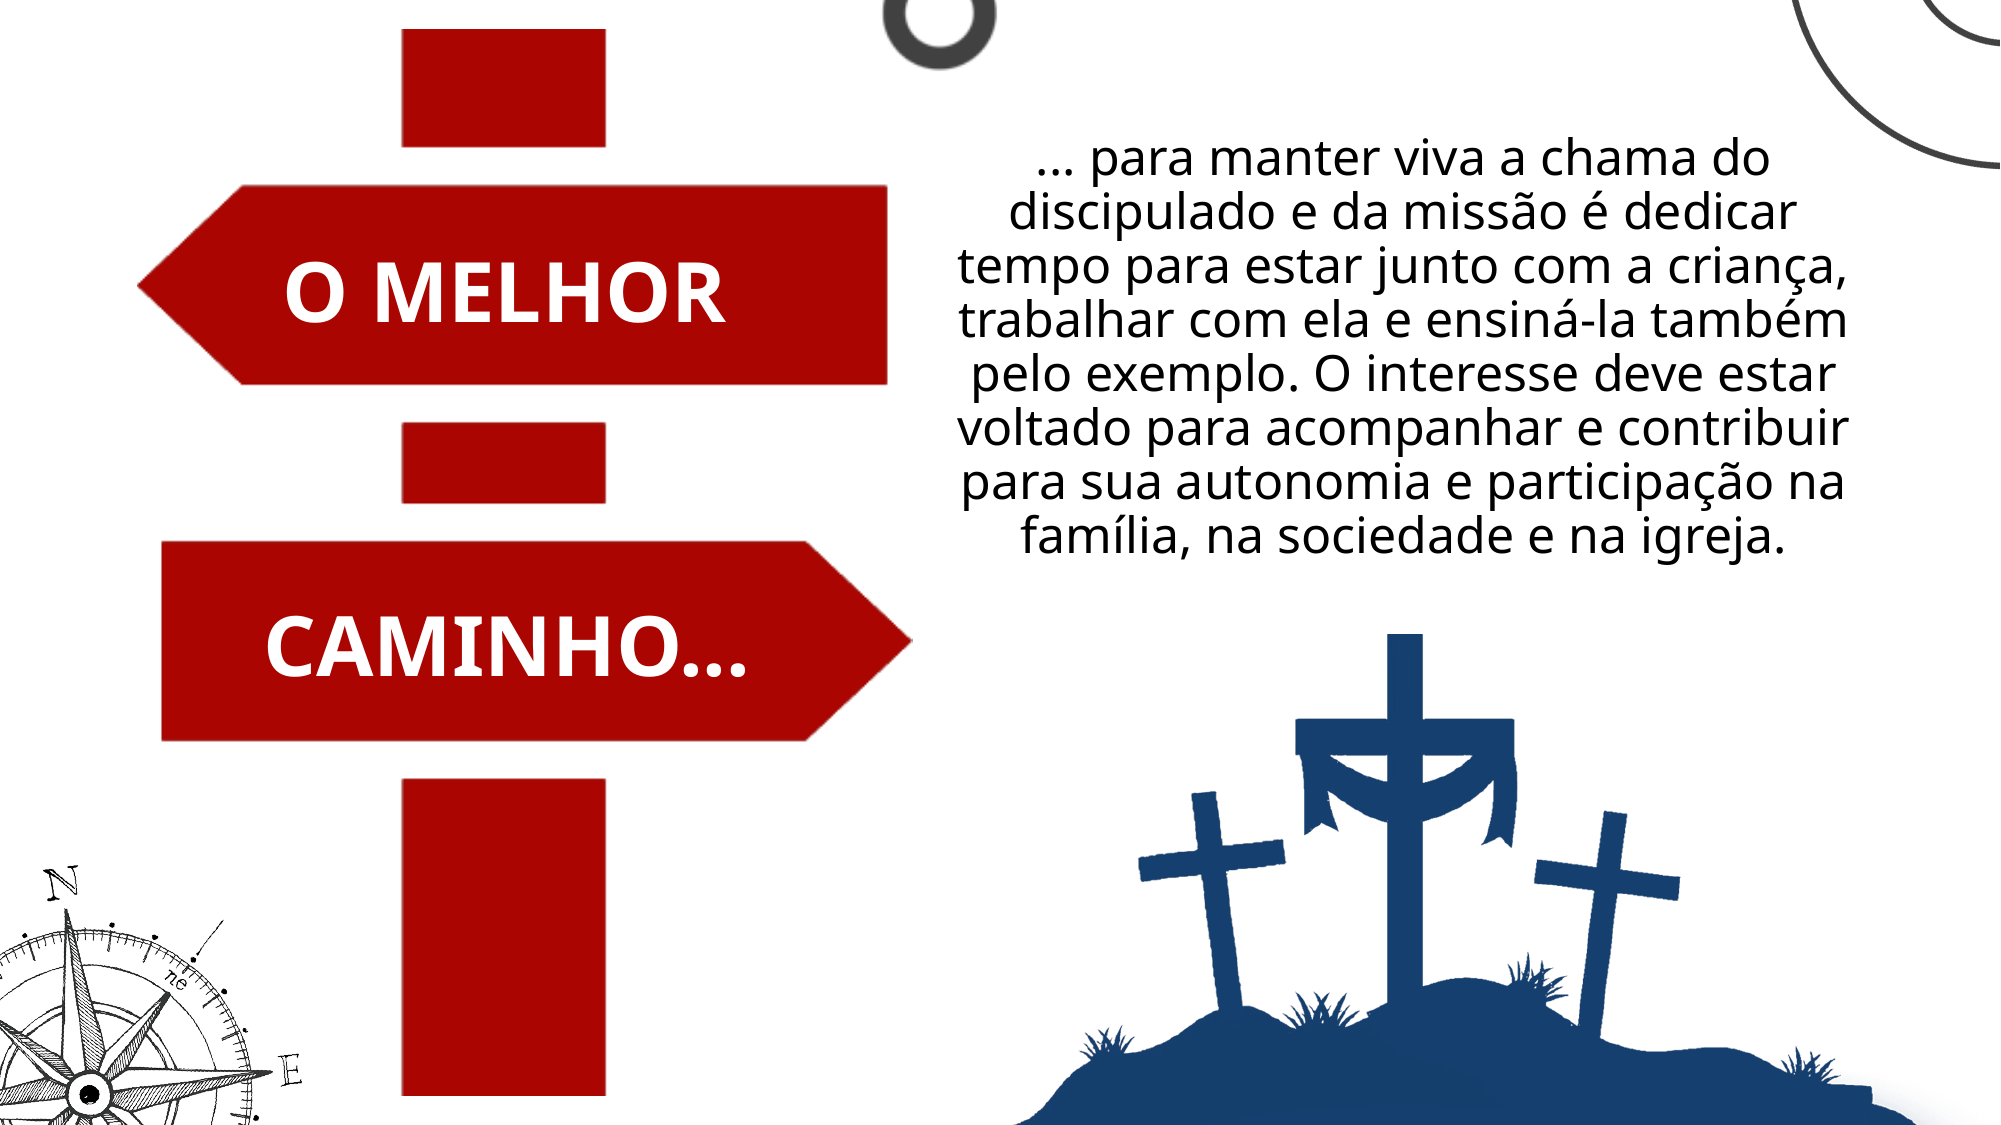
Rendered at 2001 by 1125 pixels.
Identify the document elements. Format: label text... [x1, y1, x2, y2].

picture [971, 634, 2000, 1125]
picture [0, 0, 1308, 1125]
list ... para manter viva a chama do discipulado e da missão é dedicar tempo para estar junto com a criança, trabalhar com ela e ensiná-la também pelo exemplo. O interesse deve estar voltado para acompanhar e contribuir para sua autonomia e participação na família, na sociedade e na igreja. [931, 125, 1877, 890]
picture [1636, 0, 2000, 291]
